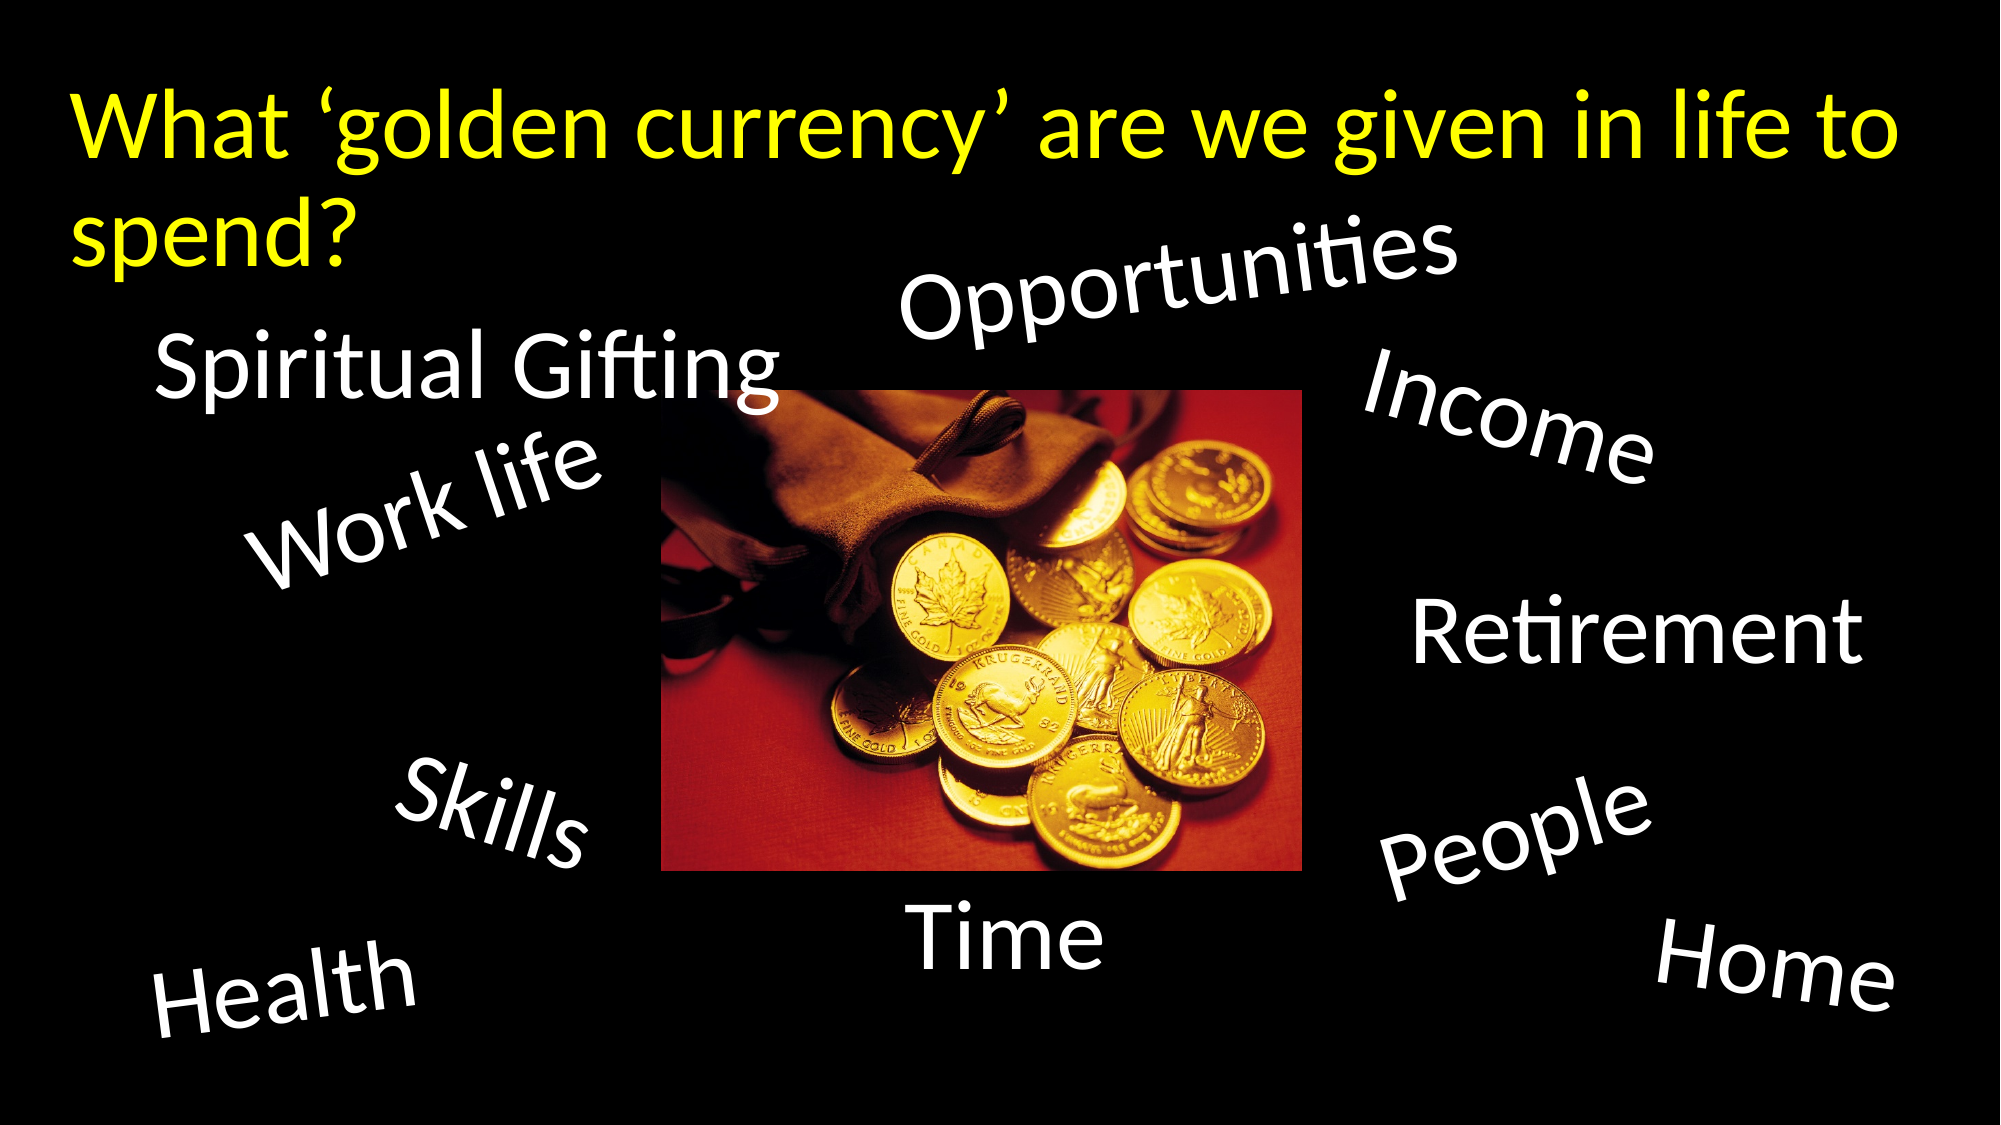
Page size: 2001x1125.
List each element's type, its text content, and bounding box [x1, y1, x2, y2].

text_box Opportunities [816, 154, 1538, 381]
text_box Health [64, 888, 503, 1077]
title What ‘golden currency’ are we given in life to spend? [54, 47, 1957, 314]
text_box People [1302, 702, 1737, 952]
text_box Income [1336, 307, 1782, 545]
text_box Skills [274, 676, 700, 934]
text_box Retirement [1374, 556, 1901, 691]
picture [661, 390, 1302, 871]
text_box Work life [214, 427, 661, 627]
text_box Time [792, 871, 1218, 998]
text_box Home [1558, 862, 1999, 1055]
text_box Spiritual Gifting [112, 291, 823, 427]
